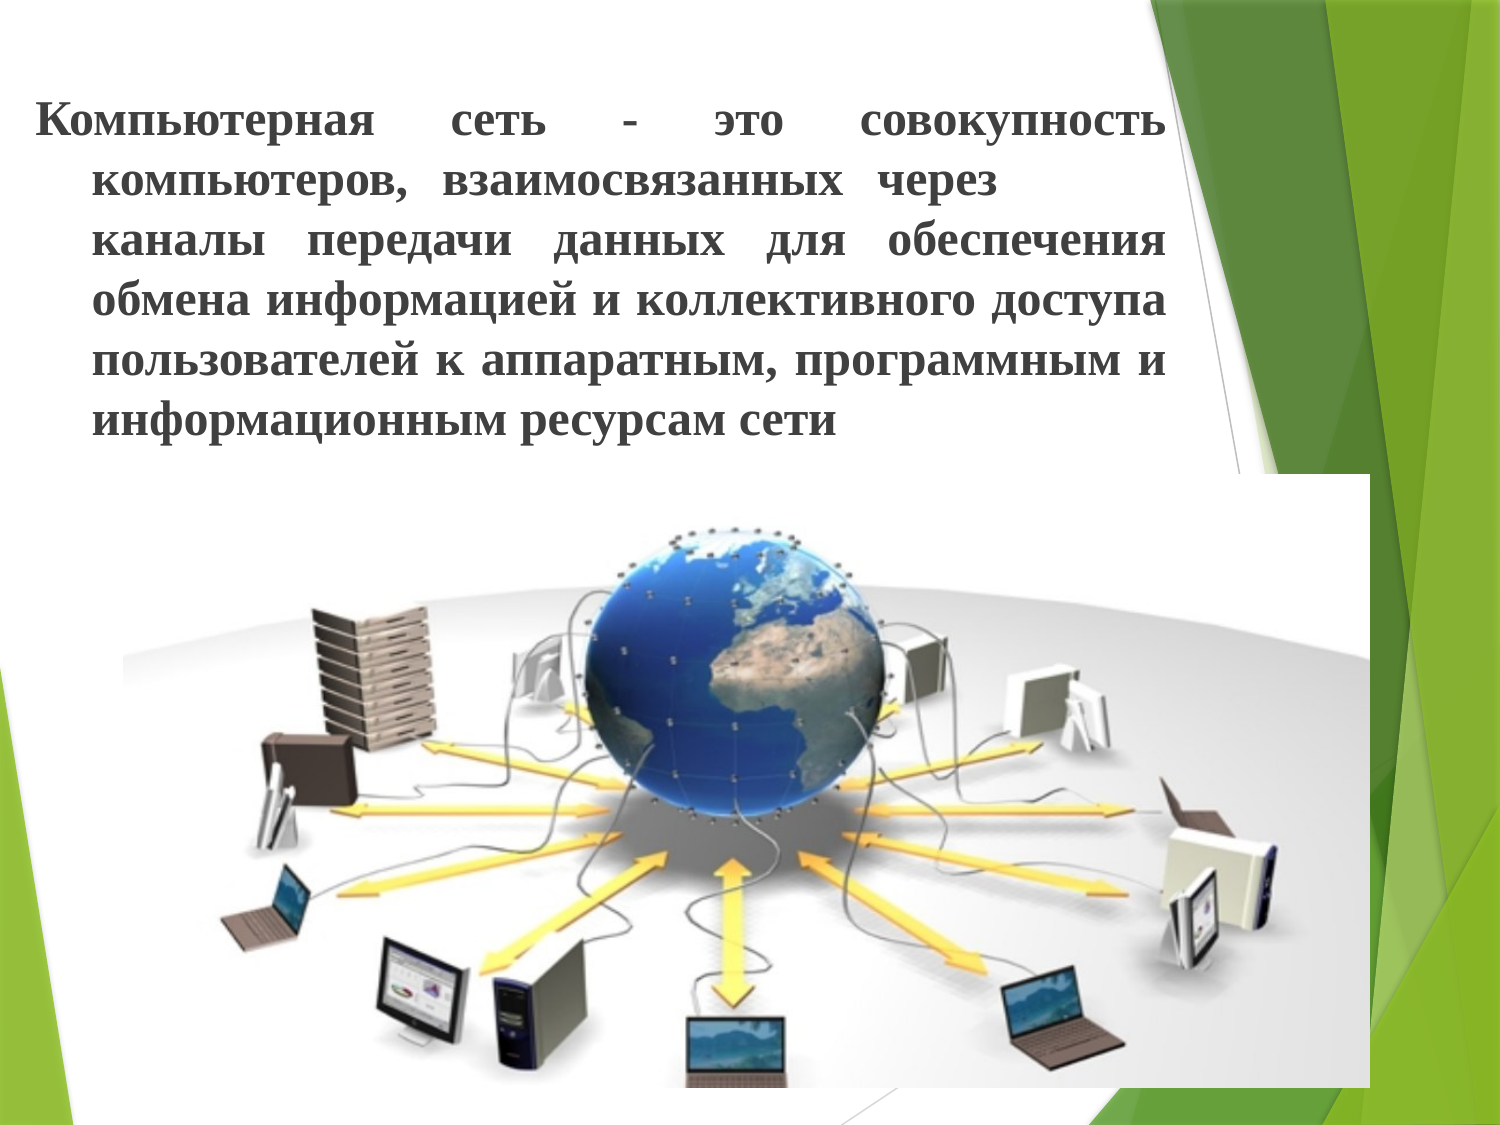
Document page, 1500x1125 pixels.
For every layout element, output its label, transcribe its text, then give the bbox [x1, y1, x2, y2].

picture [122, 474, 1370, 1088]
list Компьютерная сеть - это совокупность компьютеров, взаимосвязанных через каналы передачи данных для обеспечения обмена информацией и коллективного доступа пользователей к аппаратным, программным и информационным ресурсам сети [20, 78, 1182, 1077]
